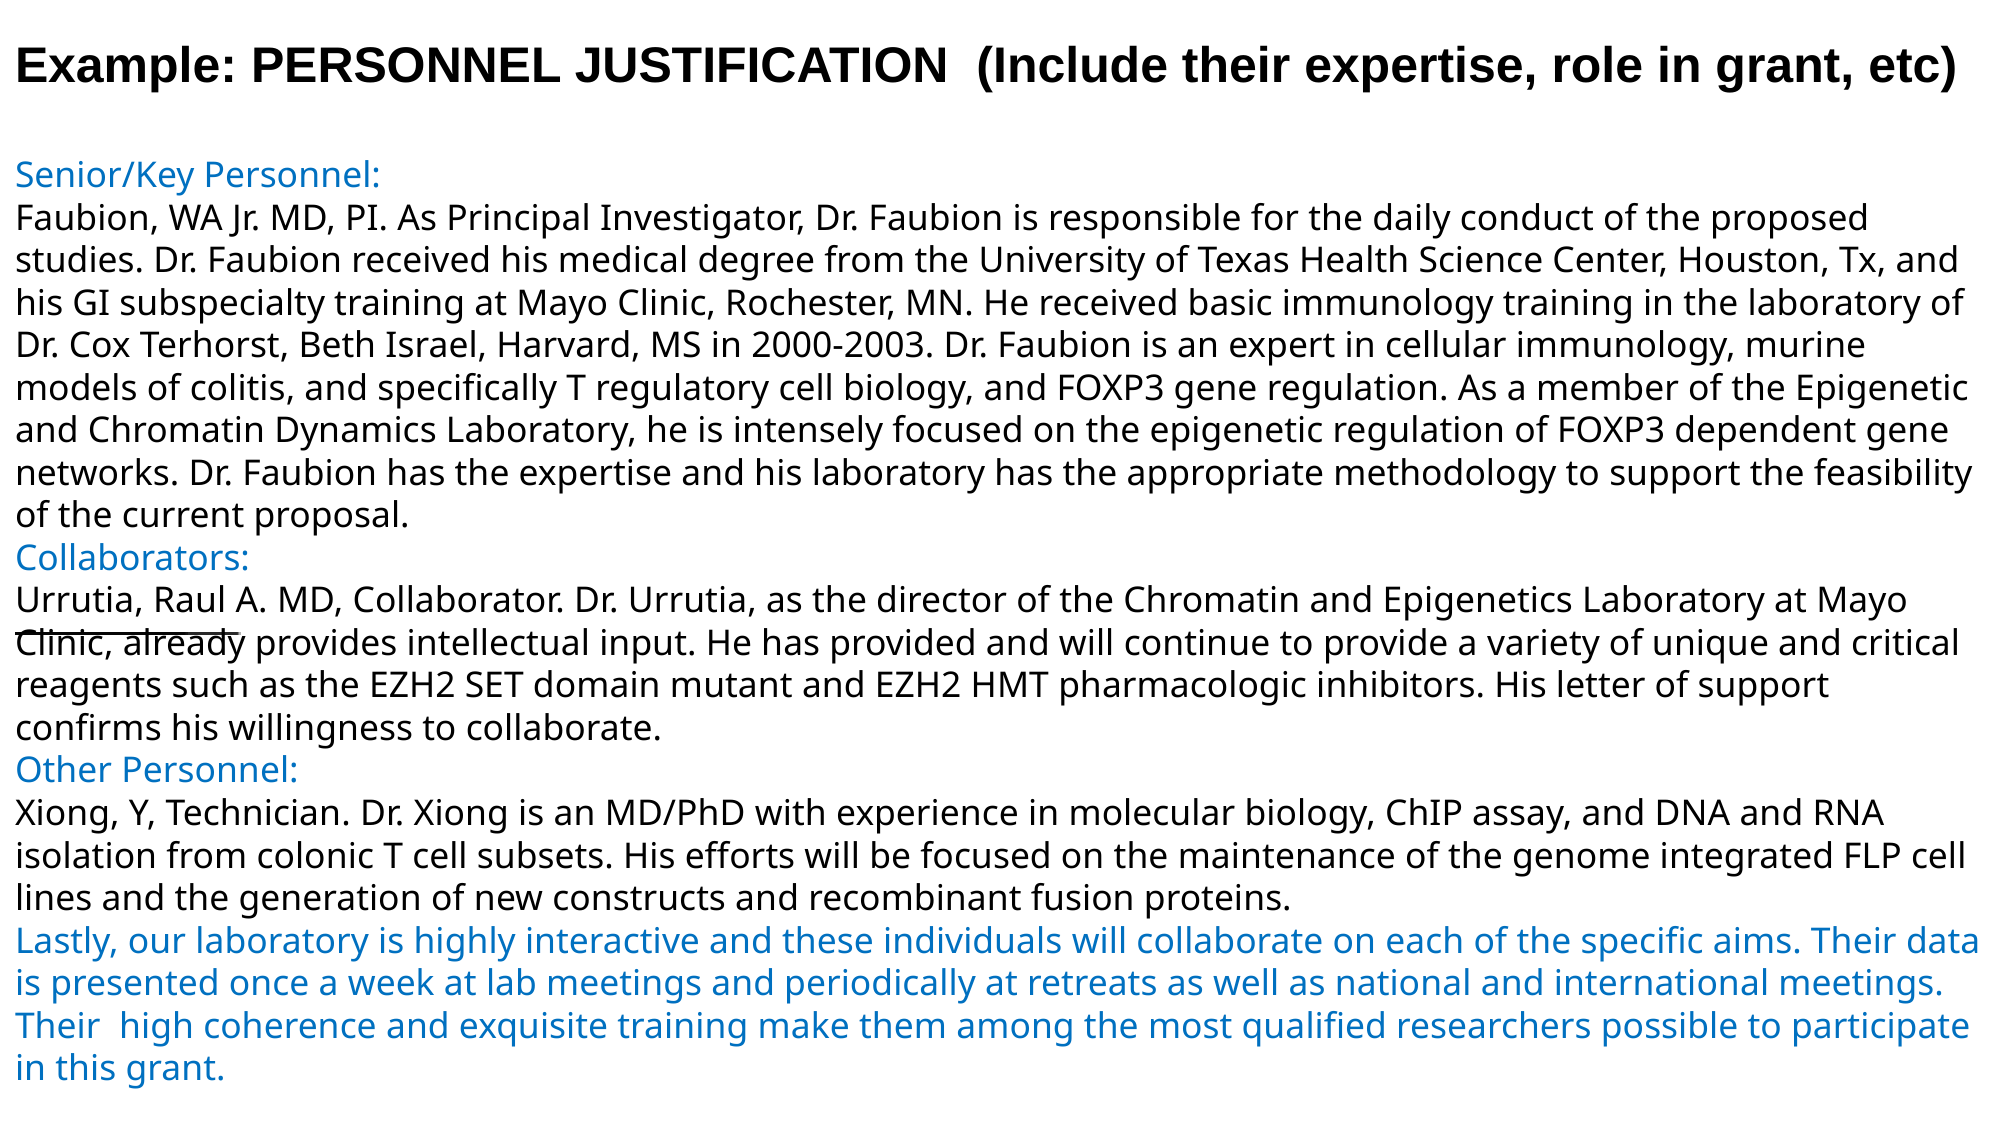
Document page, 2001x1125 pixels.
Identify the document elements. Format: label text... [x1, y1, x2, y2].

text_box Example: PERSONNEL JUSTIFICATION (Include their expertise, role in grant, etc) Senior/Key Personnel: Faubion, WA Jr. MD, PI. As Principal Investigator, Dr. Faubion is responsible for the daily conduct of the proposed studies. Dr. Faubion received his medical degree from the University of Texas Health Science Center, Houston, Tx, and his GI subspecialty training at Mayo Clinic, Rochester, MN. He received basic immunology training in the laboratory of Dr. Cox Terhorst, Beth Israel, Harvard, MS in 2000-2003. Dr. Faubion is an expert in cellular immunology, murine models of colitis, and specifically T regulatory cell biology, and FOXP3 gene regulation. As a member of the Epigenetic and Chromatin Dynamics Laboratory, he is intensely focused on the epigenetic regulation of FOXP3 dependent gene networks. Dr. Faubion has the expertise and his laboratory has the appropriate methodology to support the feasibility of the current proposal. Collaborators: Urrutia, Raul A. MD, Collaborator. Dr. Urrutia, as the director of the Chromatin and Epigenetics Laboratory at Mayo Clinic, already provides intellectual input. He has provided and will continue to provide a variety of unique and critical reagents such as the EZH2 SET domain mutant and EZH2 HMT pharmacologic inhibitors. His letter of support confirms his willingness to collaborate. Other Personnel: Xiong, Y, Technician. Dr. Xiong is an MD/PhD with experience in molecular biology, ChIP assay, and DNA and RNA isolation from colonic T cell subsets. His efforts will be focused on the maintenance of the genome integrated FLP cell lines and the generation of new constructs and recombinant fusion proteins. Lastly, our laboratory is highly interactive and these individuals will collaborate on each of the specific aims. Their data is presented once a week at lab meetings and periodically at retreats as well as national and international meetings. Their high coherence and exquisite training make them among the most qualified researchers possible to participate in this grant. [0, 24, 2000, 1125]
